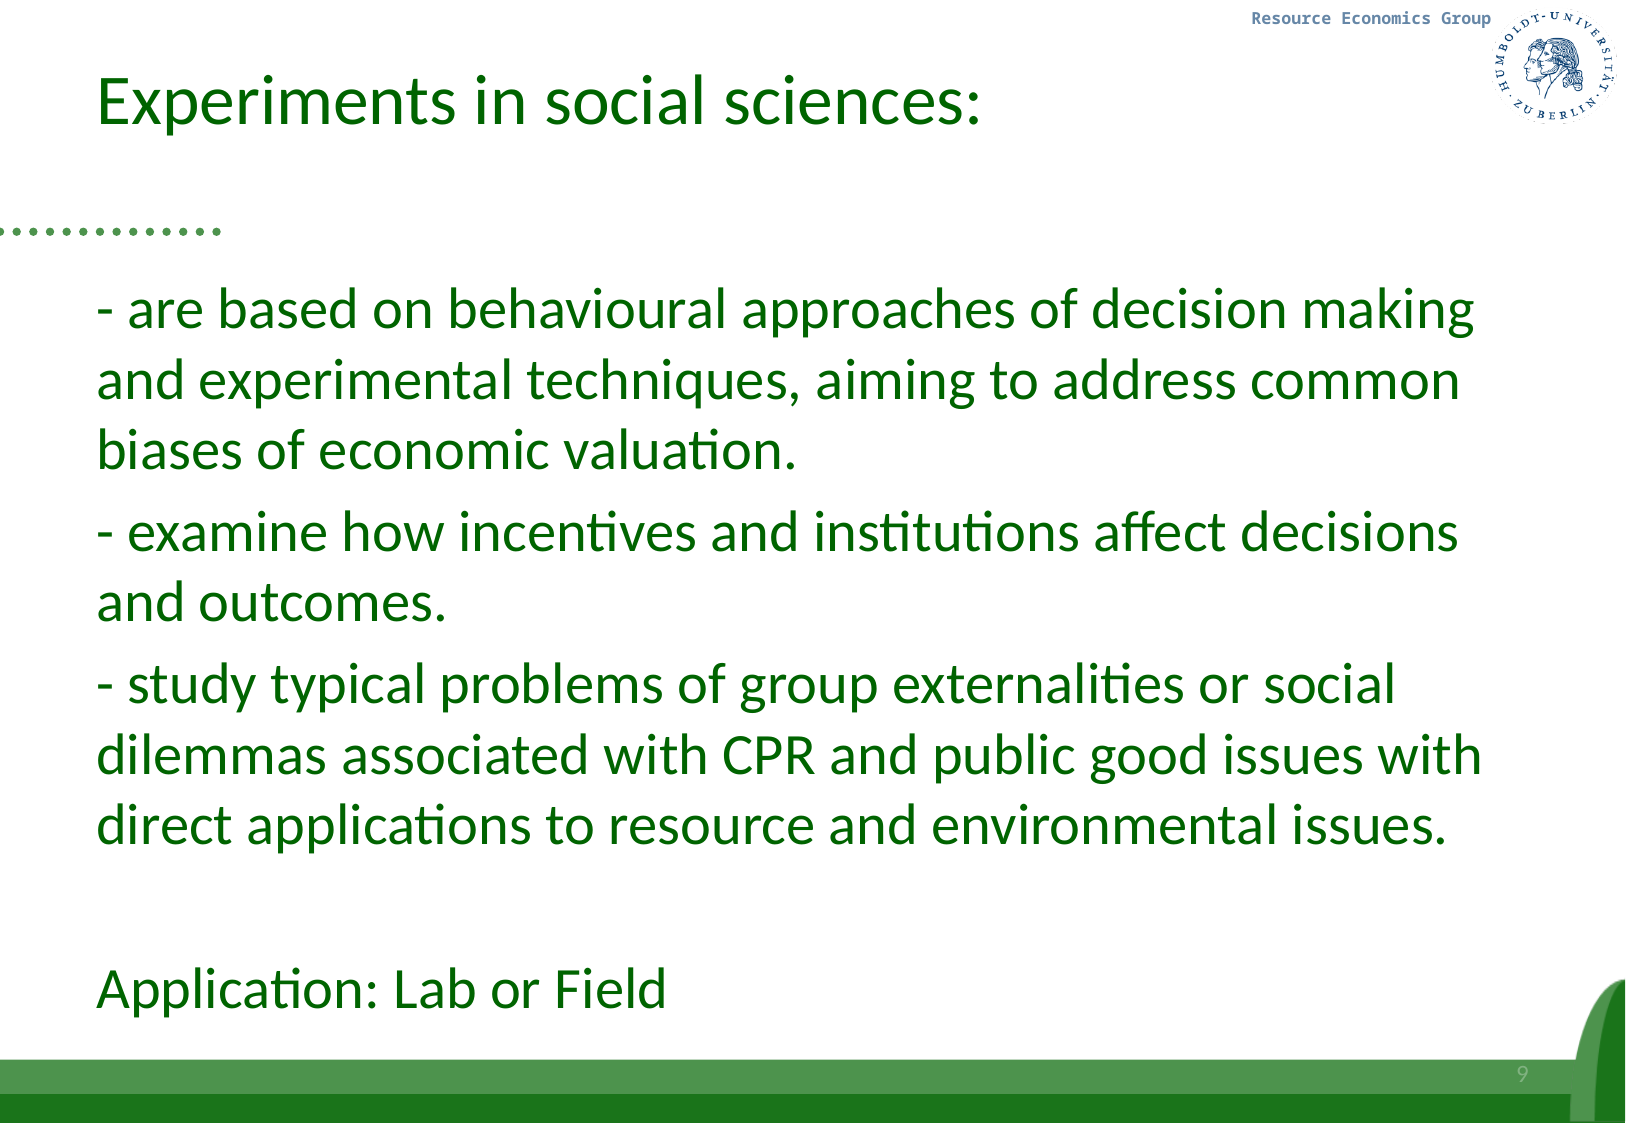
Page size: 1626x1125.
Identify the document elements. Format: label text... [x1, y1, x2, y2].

picture [1567, 975, 1626, 1125]
title Experiments in social sciences: [81, 45, 1544, 233]
slide_number 9 [1164, 1042, 1544, 1103]
list - are based on behavioural approaches of decision making and experimental techniques, aiming to address common biases of economic valuation. - examine how incentives and institutions affect decisions and outcomes. - study typical problems of group externalities or social dilemmas associated with CPR and public good issues with direct applications to resource and environmental issues. Application: Lab or Field [81, 262, 1544, 1035]
picture [1490, 7, 1617, 124]
